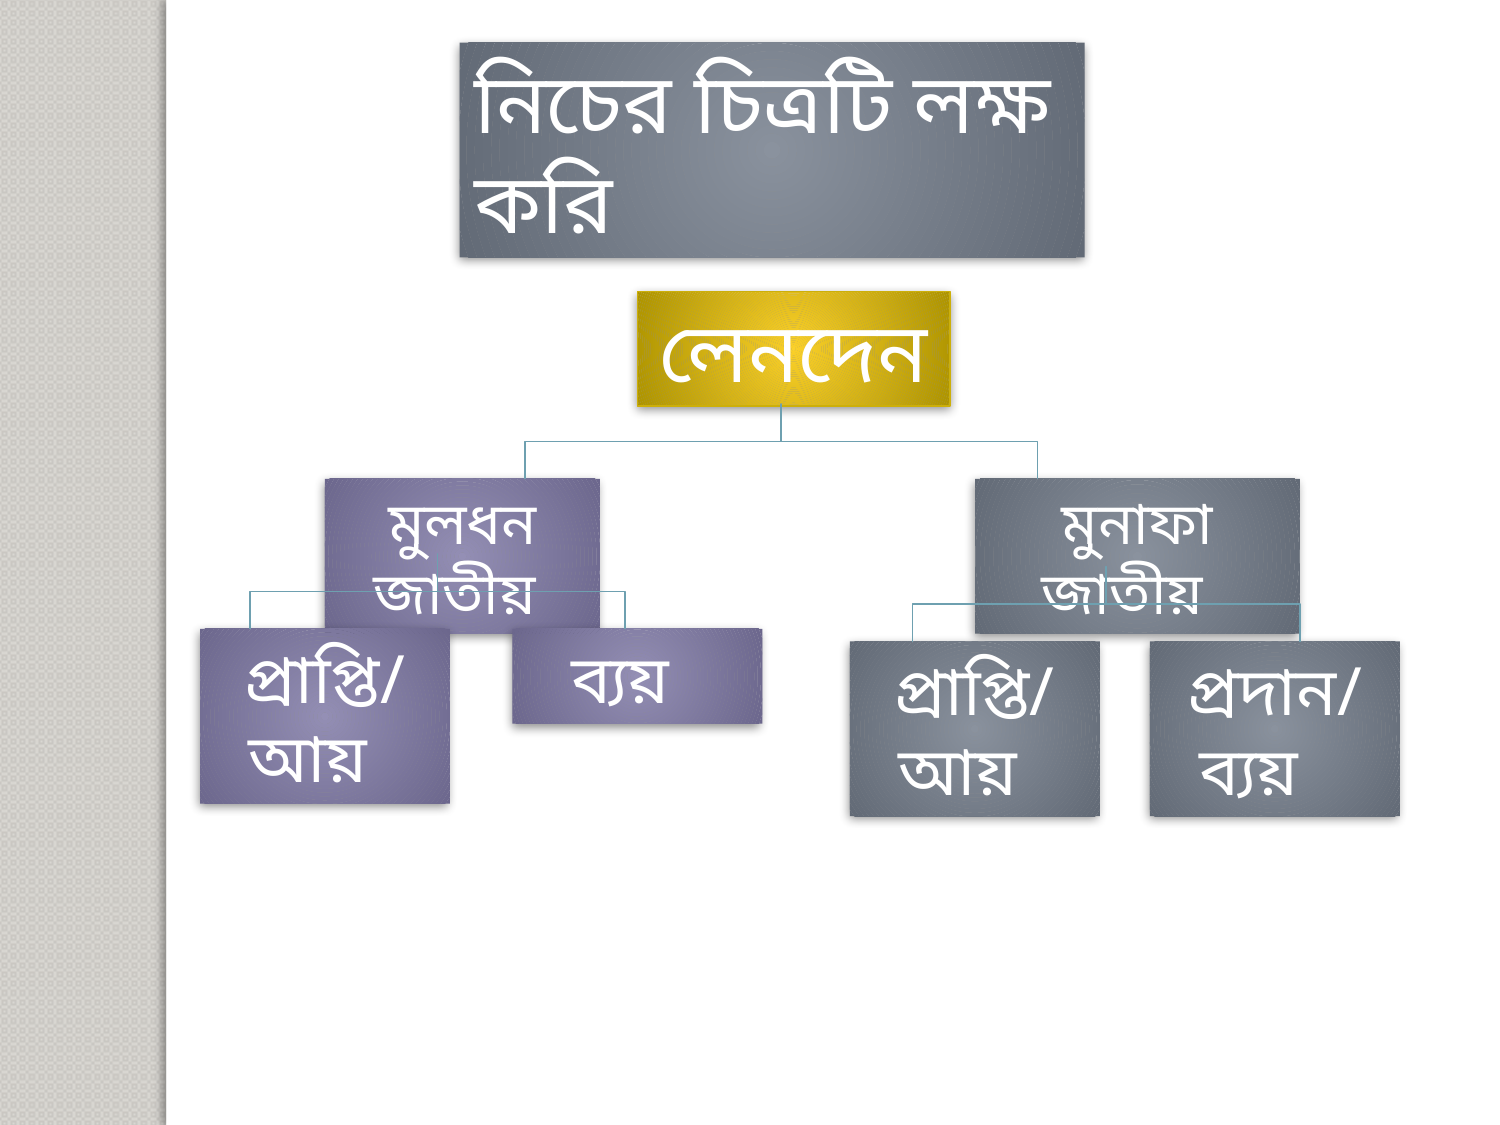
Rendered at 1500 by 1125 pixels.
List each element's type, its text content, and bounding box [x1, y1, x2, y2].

text_box [249, 553, 626, 629]
text_box নিচের চিত্রটি লক্ষ করি [459, 42, 1085, 258]
text_box [912, 565, 1301, 642]
text_box মুলধন জাতীয় [453, 629, 507, 634]
text_box মুলধন জাতীয় [324, 478, 600, 591]
text_box ব্যয় [512, 628, 763, 724]
text_box প্রদান/ব্যয় [1149, 641, 1400, 817]
text_box [524, 403, 1038, 479]
text_box প্রাপ্তি/আয় [849, 641, 1100, 817]
text_box মুনাফা জাতীয় [975, 478, 1300, 603]
text_box লেনদেন [637, 291, 951, 407]
text_box প্রাপ্তি/আয় [200, 628, 450, 804]
